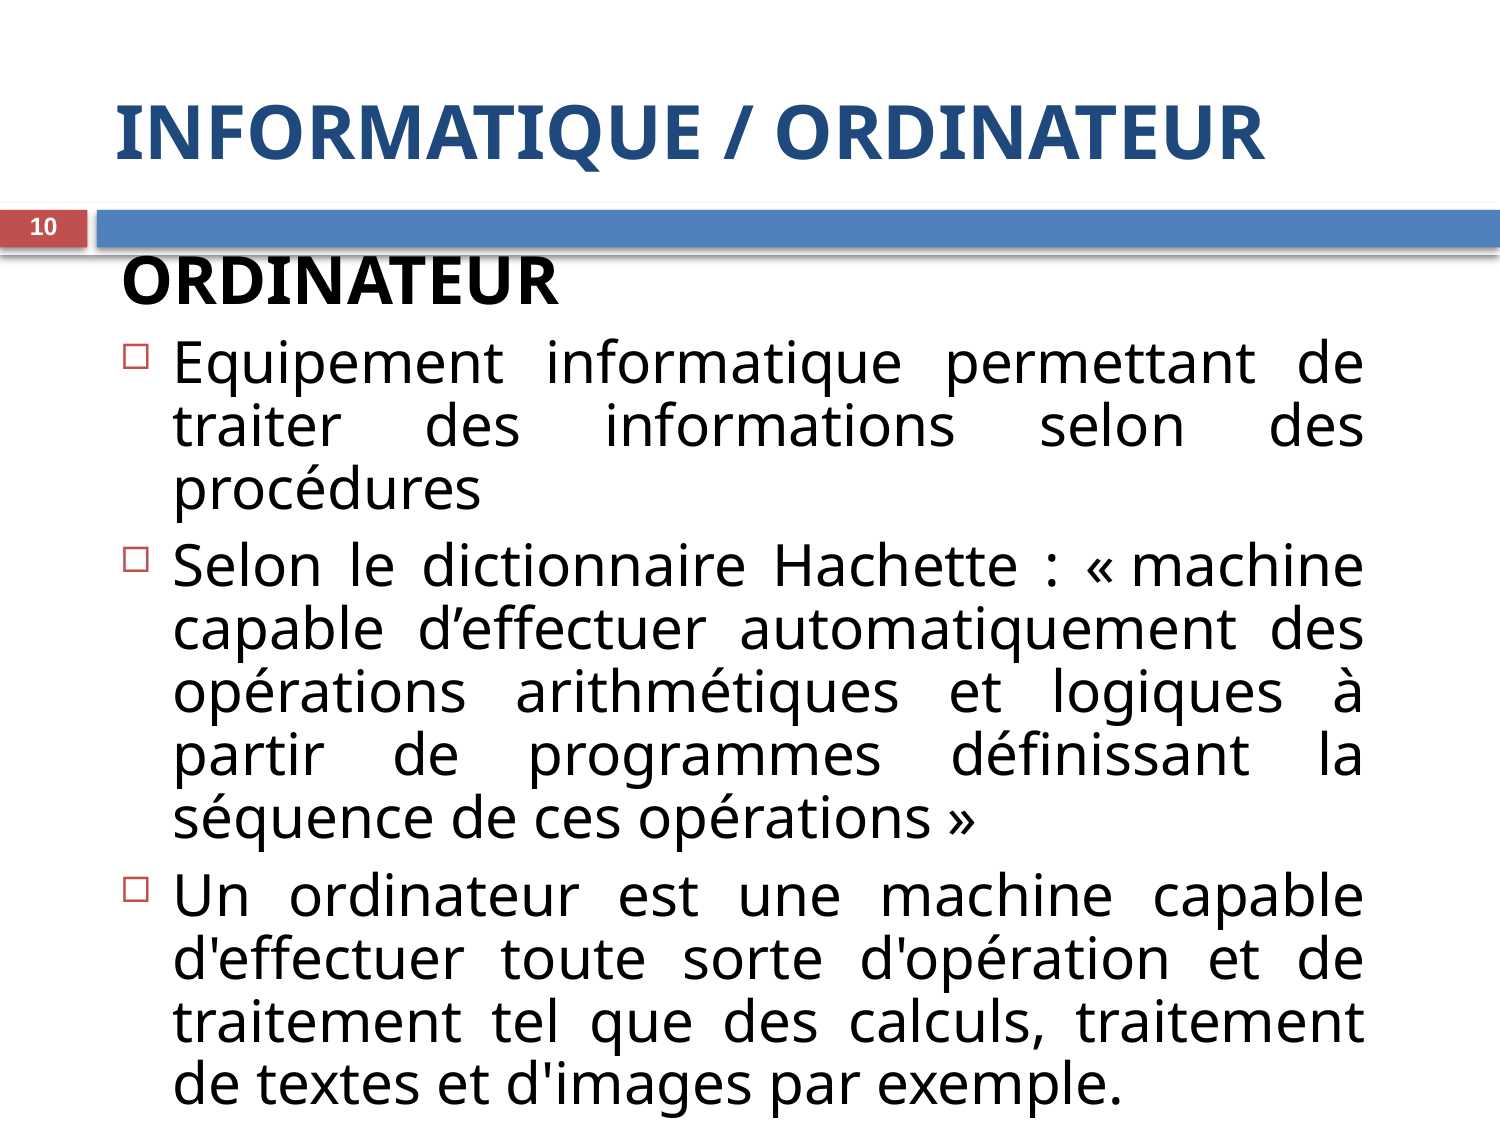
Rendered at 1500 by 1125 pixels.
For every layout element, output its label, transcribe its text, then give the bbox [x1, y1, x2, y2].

list ORDINATEUR Equipement informatique permettant de traiter des informations selon des procédures Selon le dictionnaire Hachette : « machine capable d’effectuer automatiquement des opérations arithmétiques et logiques à partir de programmes définissant la séquence de ces opérations » Un ordinateur est une machine capable d'effectuer toute sorte d'opération et de traitement tel que des calculs, traitement de textes et d'images par exemple. [105, 239, 1381, 1032]
text_box INFORMATIQUE / ORDINATEUR [100, 48, 1438, 211]
slide_number 10 [0, 208, 88, 249]
